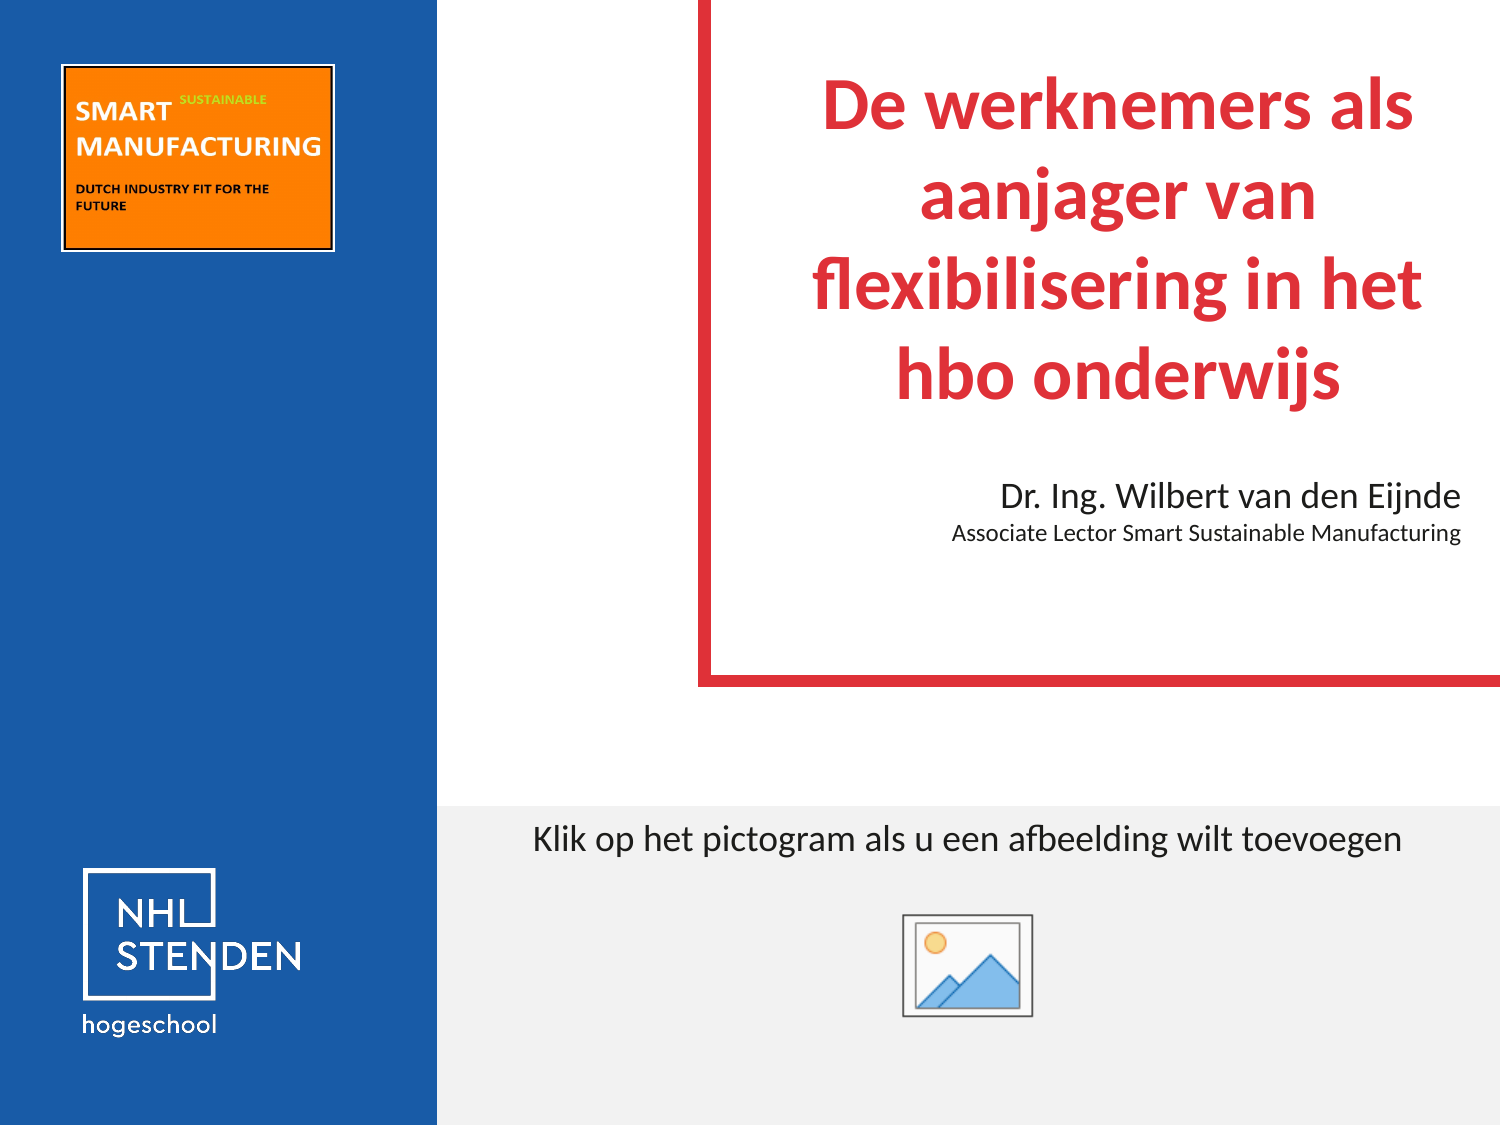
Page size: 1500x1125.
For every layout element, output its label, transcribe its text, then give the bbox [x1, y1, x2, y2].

picture [61, 64, 335, 252]
text_box Dr. Ing. Wilbert van den Eijnde Associate Lector Smart Sustainable Manufacturing [544, 464, 1477, 554]
text_box De werknemers als aanjager van flexibilisering in het hbo onderwijs [760, 101, 1477, 416]
picture [436, 806, 1500, 1125]
picture [83, 868, 300, 1038]
